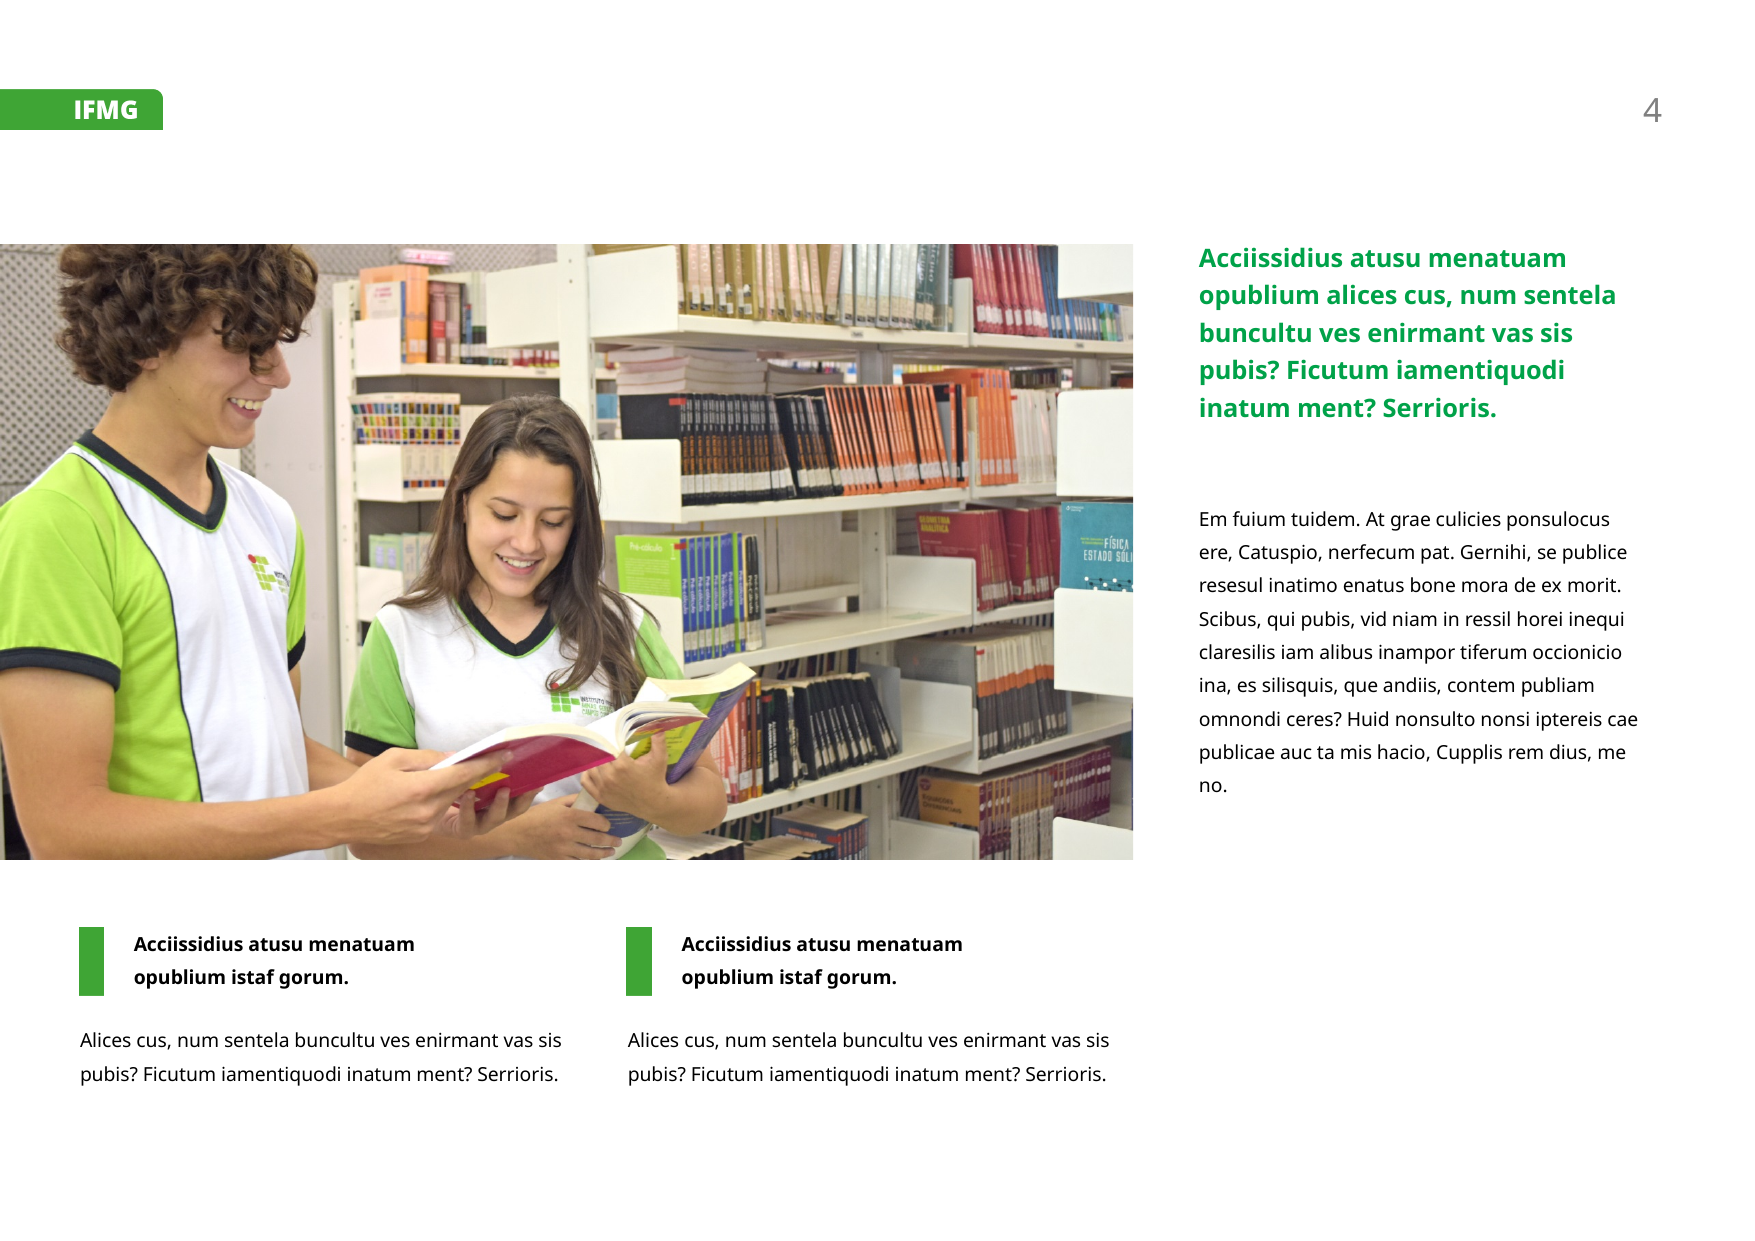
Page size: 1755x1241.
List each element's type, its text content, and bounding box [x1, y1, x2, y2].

text_box Alices cus, num sentela buncultu ves enirmant vas sis pubis? Ficutum iamentiquodi inatum ment? Serrioris. [613, 1023, 1136, 1106]
text_box 4 [1628, 81, 1681, 137]
picture [78, 927, 104, 996]
text_box Acciissidius atusu menatuam opublium istaf gorum. [666, 927, 1136, 1009]
text_box Acciissidius atusu menatuam opublium istaf gorum. [118, 927, 588, 1009]
picture [0, 243, 1134, 860]
picture [626, 927, 652, 996]
picture [0, 88, 164, 133]
text_box Em fuium tuidem. At grae culicies ponsulocus ere, Catuspio, nerfecum pat. Gernihi, se publice resesul inatimo enatus bone mora de ex morit. Scibus, qui pubis, vid niam in ressil horei inequi claresilis iam alibus inampor tiferum occionicio ina, es silisquis, que andiis, contem publiam omnondi ceres? Huid nonsulto nonsi iptereis cae publicae auc ta mis hacio, Cupplis rem dius, me no. [1184, 502, 1657, 817]
text_box Alices cus, num sentela buncultu ves enirmant vas sis pubis? Ficutum iamentiquodi inatum ment? Serrioris. [65, 1023, 588, 1106]
text_box Acciissidius atusu menatuam opublium alices cus, num sentela buncultu ves enirmant vas sis pubis? Ficutum iamentiquodi inatum ment? Serrioris. [1184, 244, 1657, 447]
